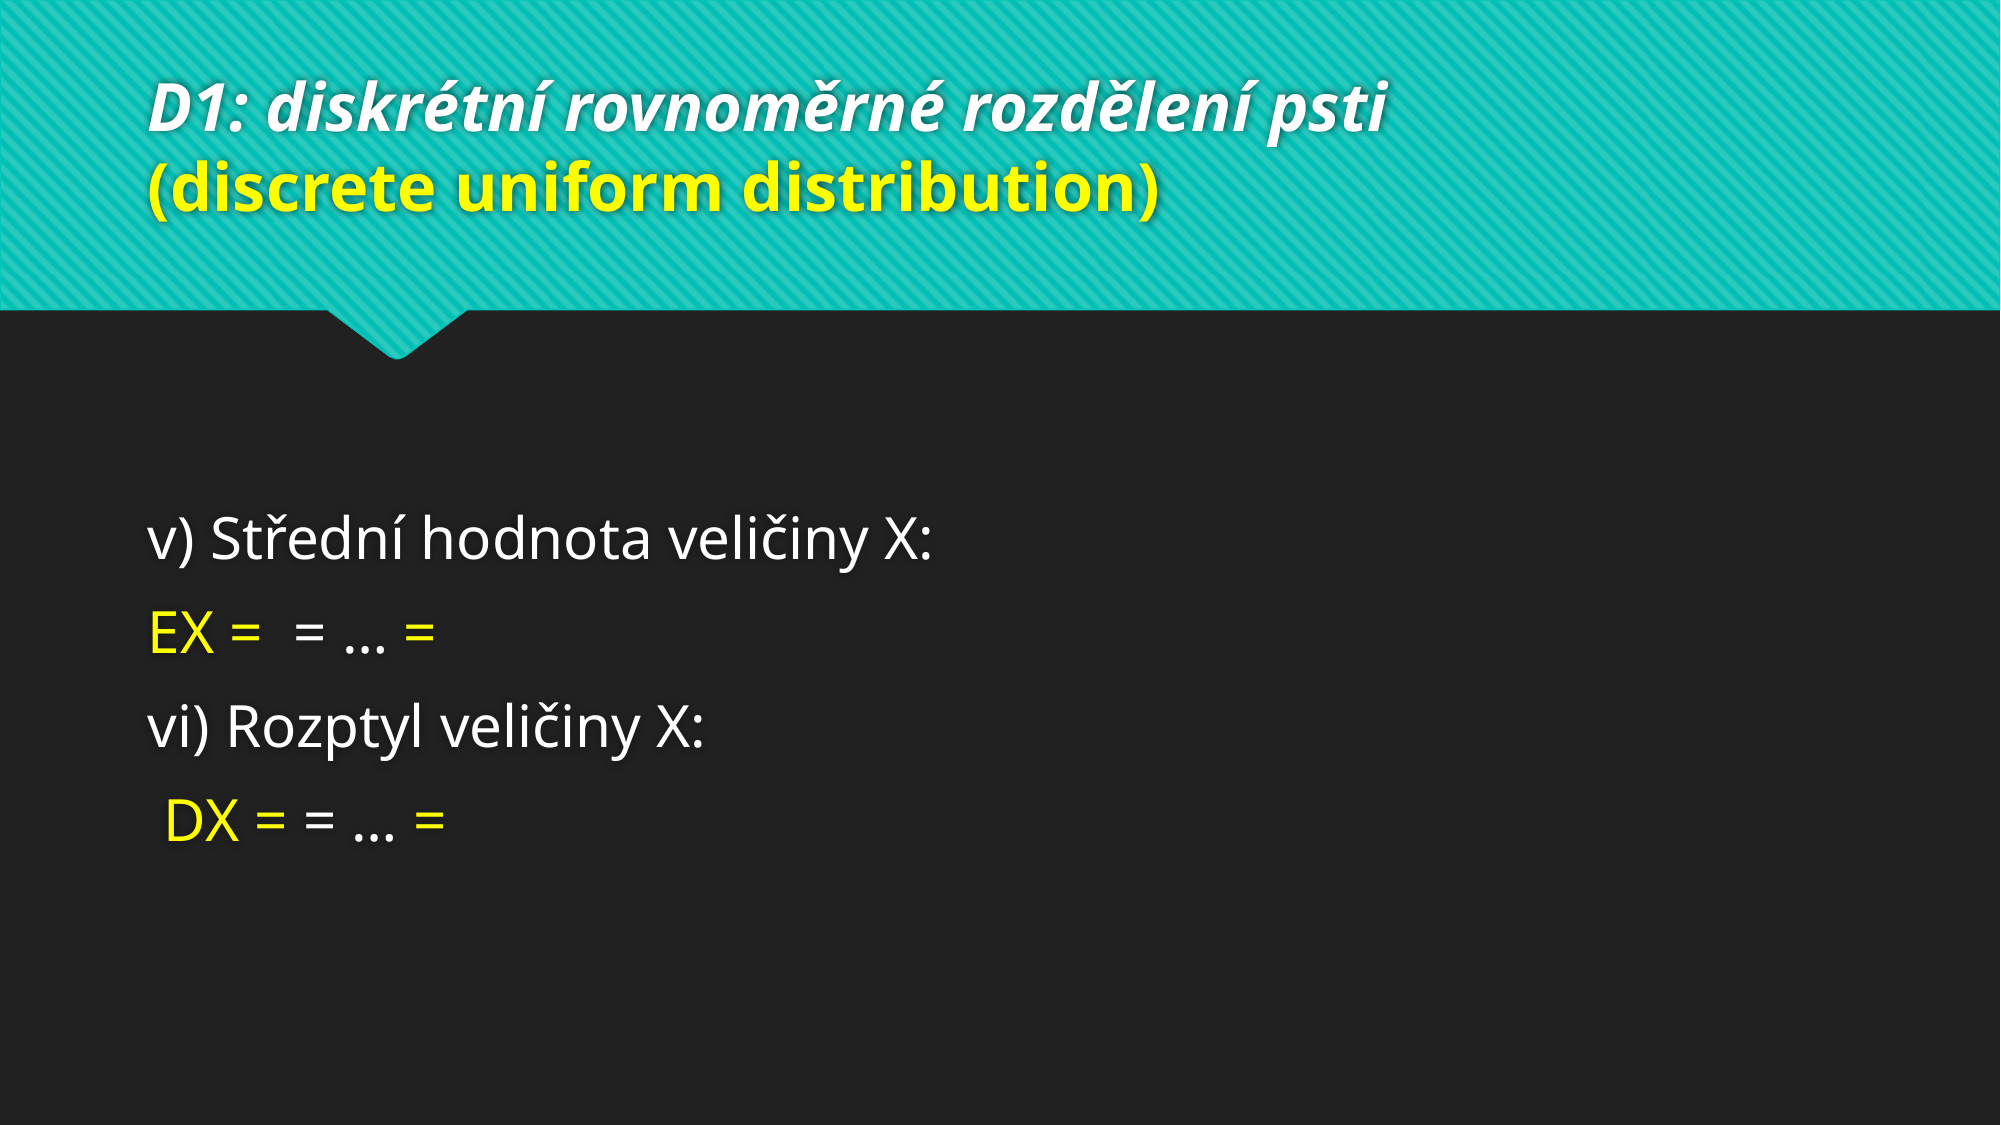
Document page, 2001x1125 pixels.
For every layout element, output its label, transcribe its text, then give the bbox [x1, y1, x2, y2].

title D1: diskrétní rovnoměrné rozdělení psti (discrete uniform distribution) [132, 73, 1868, 233]
